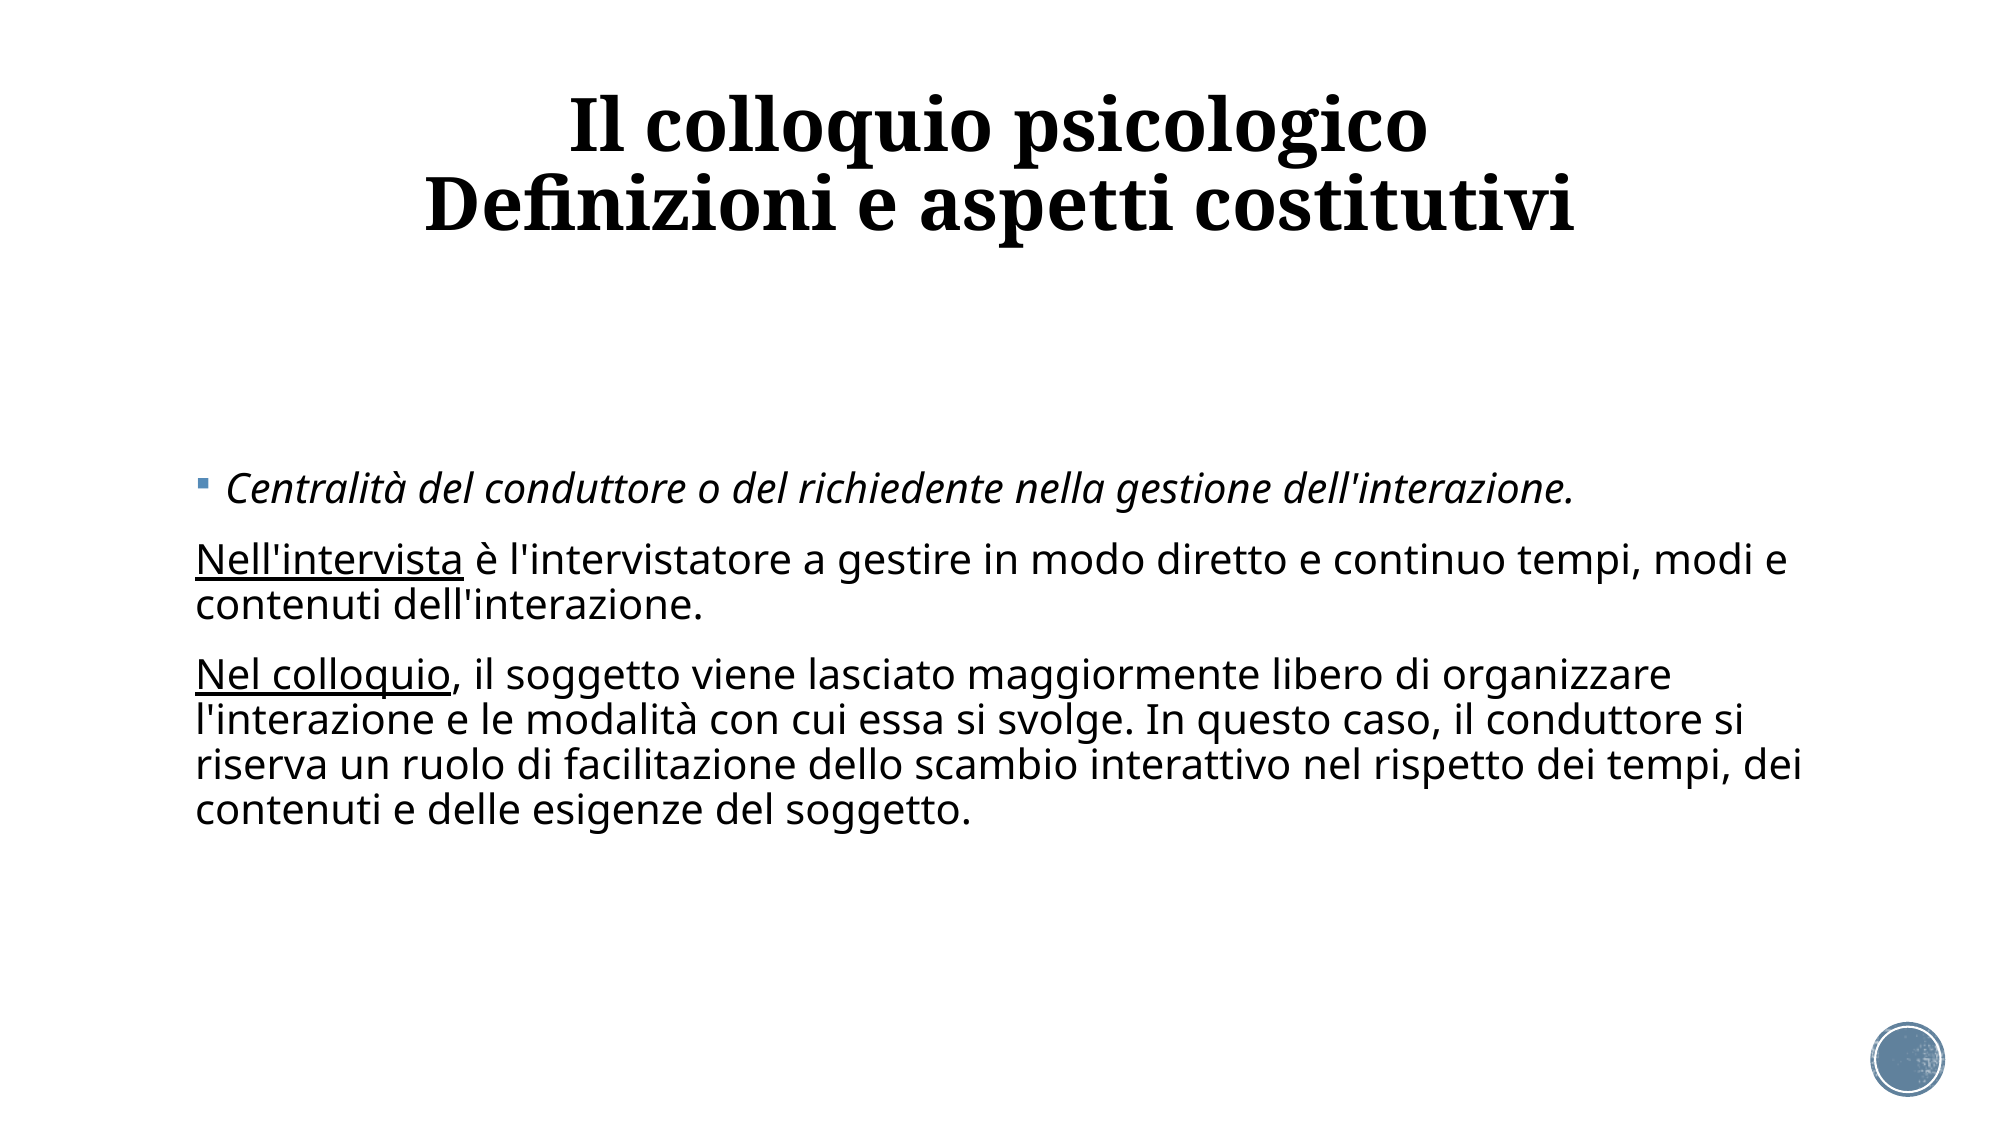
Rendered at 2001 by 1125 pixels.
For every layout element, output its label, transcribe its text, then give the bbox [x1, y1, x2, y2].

list Centralità del conduttore o del richiedente nella gestione dell'interazione. Nell'intervista è l'intervistatore a gestire in modo diretto e continuo tempi, modi e contenuti dell'interazione. Nel colloquio, il soggetto viene lasciato maggiormente libero di organizzare l'interazione e le modalità con cui essa si svolge. In questo caso, il conduttore si riserva un ruolo di facilitazione dello scambio interattivo nel rispetto dei tempi, dei contenuti e delle esigenze del soggetto. [180, 460, 1831, 1125]
title Il colloquio psicologico Definizioni e aspetti costitutivi [175, 79, 1826, 344]
